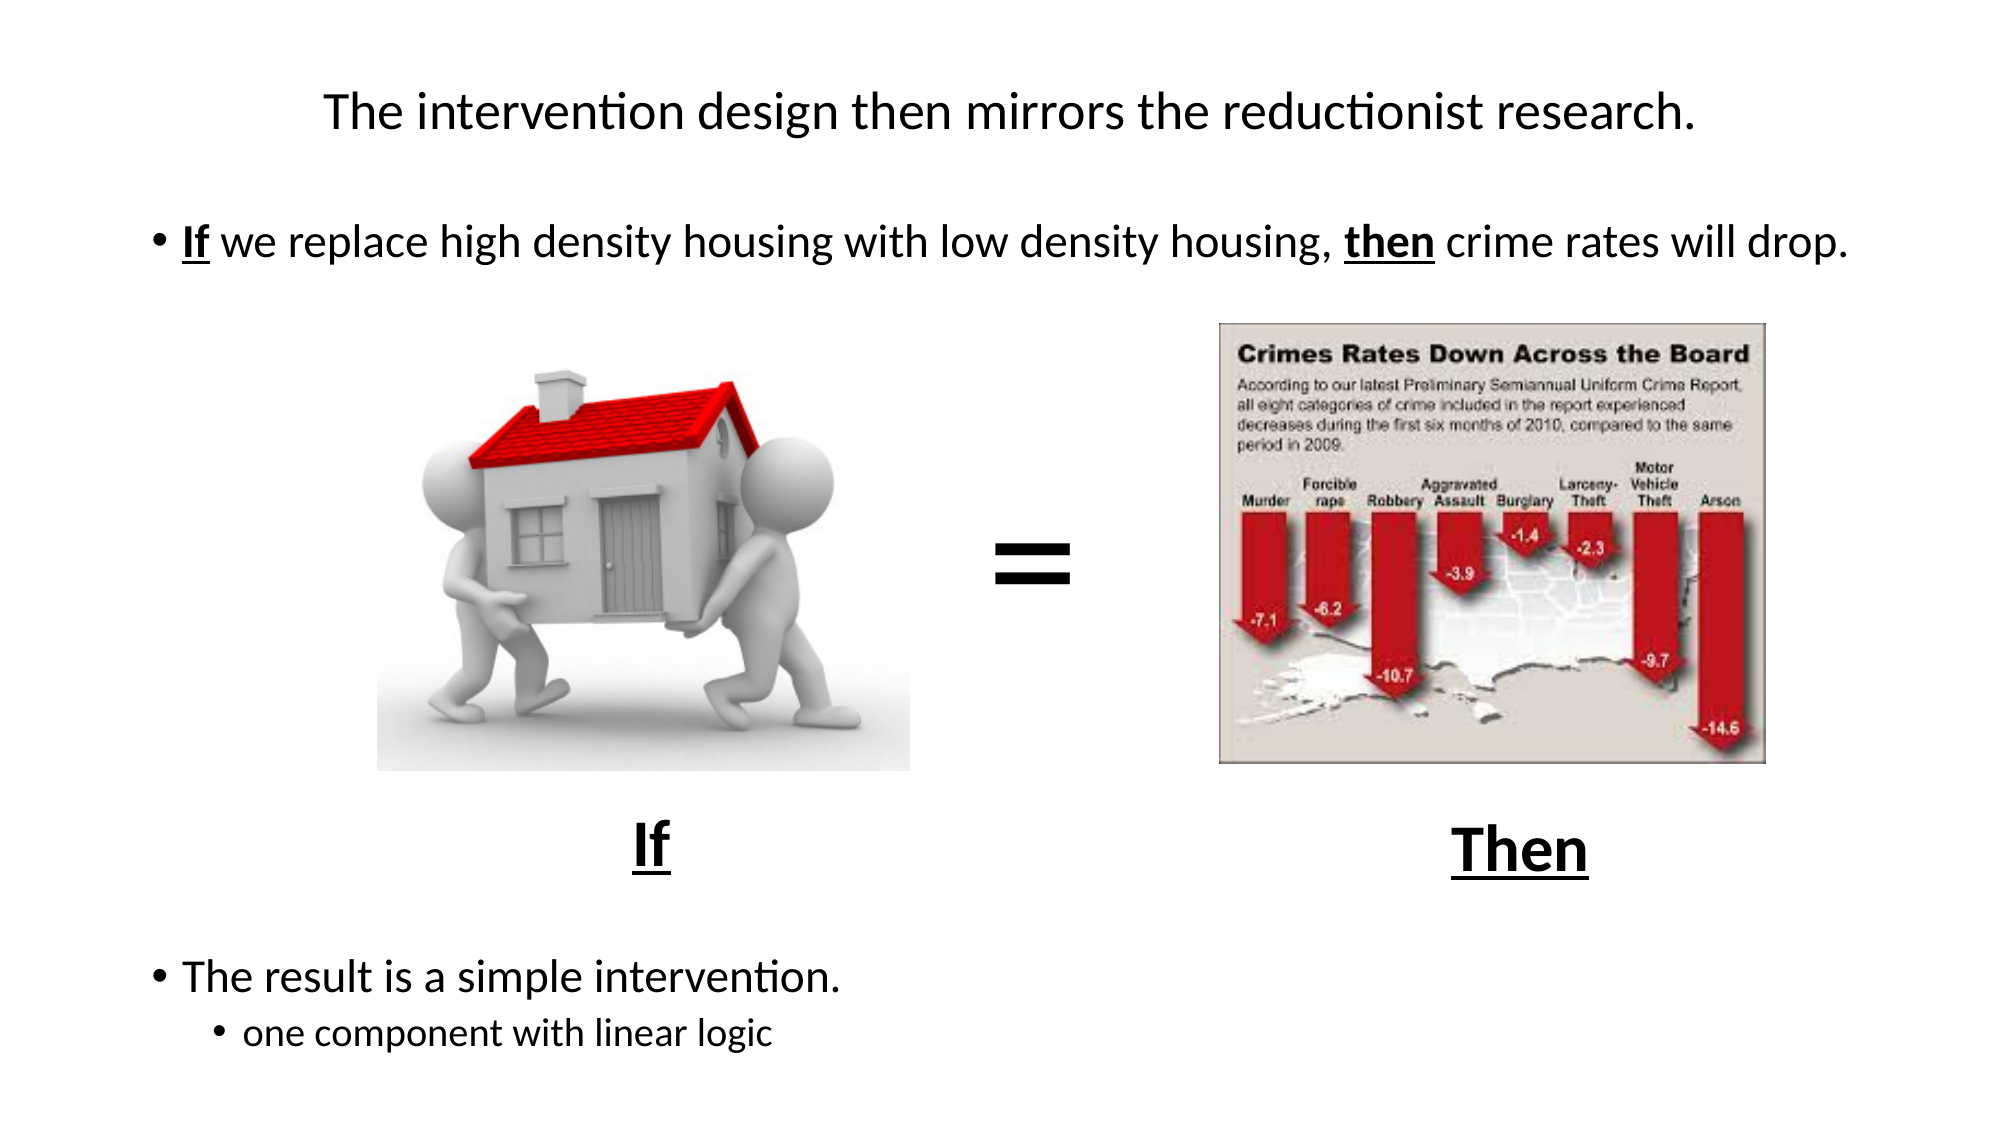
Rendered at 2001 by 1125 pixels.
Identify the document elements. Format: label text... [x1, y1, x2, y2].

list The intervention design then mirrors the reductionist research. If we replace high density housing with low density housing, then crime rates will drop. The result is a simple intervention. one component with linear logic [75, 75, 1946, 1068]
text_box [377, 323, 1766, 894]
